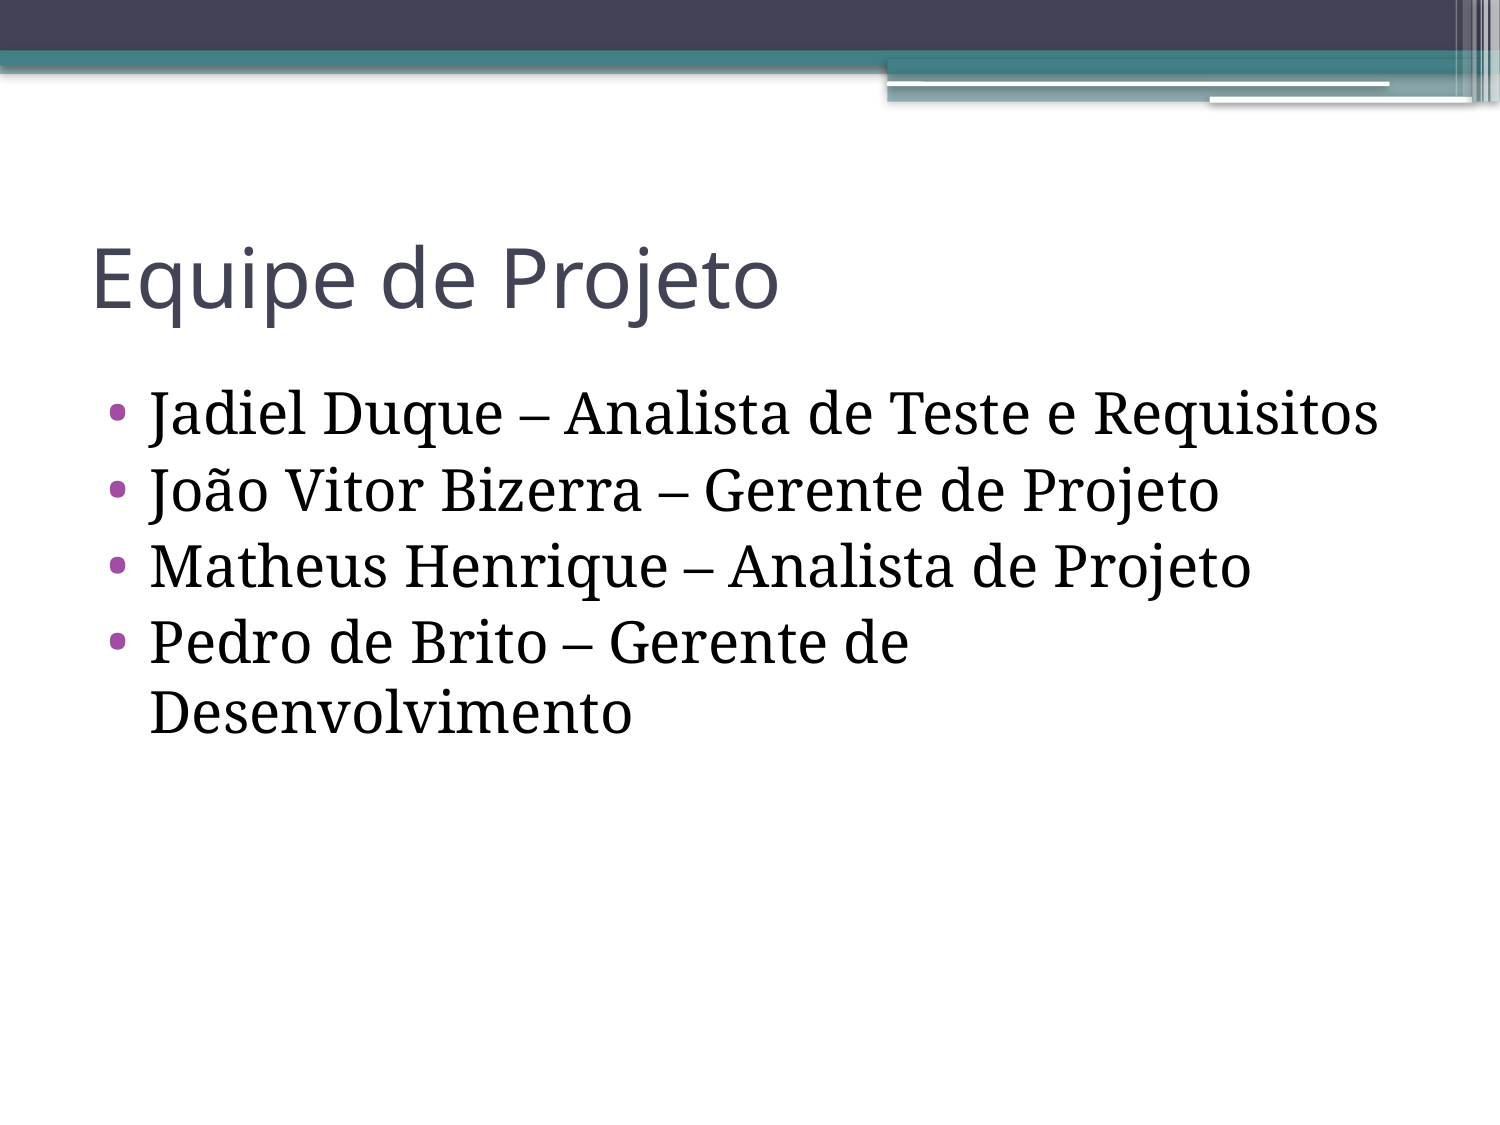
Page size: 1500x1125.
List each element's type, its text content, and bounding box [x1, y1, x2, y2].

list Jadiel Duque – Analista de Teste e Requisitos João Vitor Bizerra – Gerente de Projeto Matheus Henrique – Analista de Projeto Pedro de Brito – Gerente de Desenvolvimento [75, 368, 1425, 1079]
title Equipe de Projeto [75, 187, 1425, 363]
